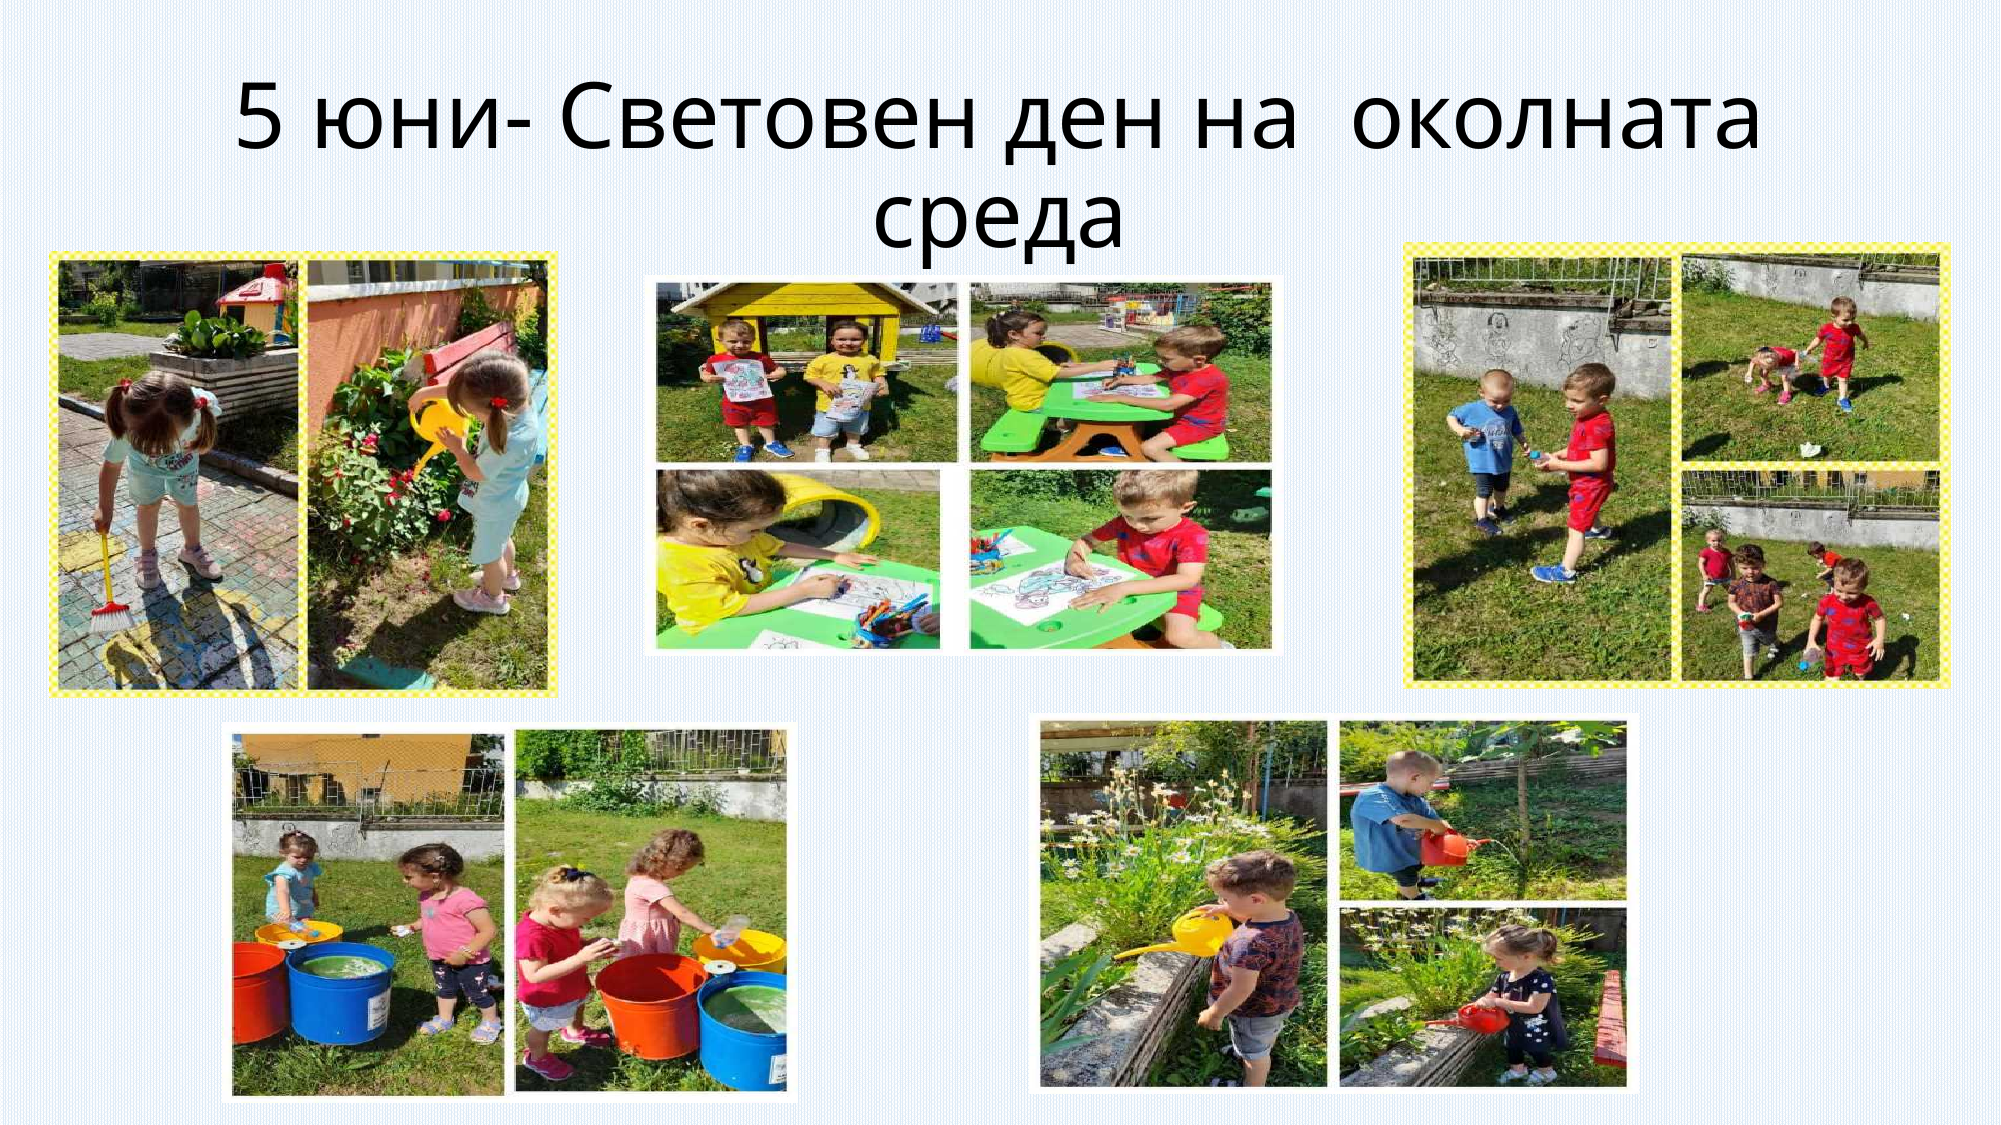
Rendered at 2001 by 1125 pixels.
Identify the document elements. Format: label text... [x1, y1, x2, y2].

picture [1029, 713, 1639, 1094]
picture [1403, 242, 1951, 689]
picture [645, 275, 1284, 656]
picture [222, 722, 798, 1103]
title 5 юни- Световен ден на околната среда [137, 59, 1863, 278]
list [49, 251, 558, 698]
